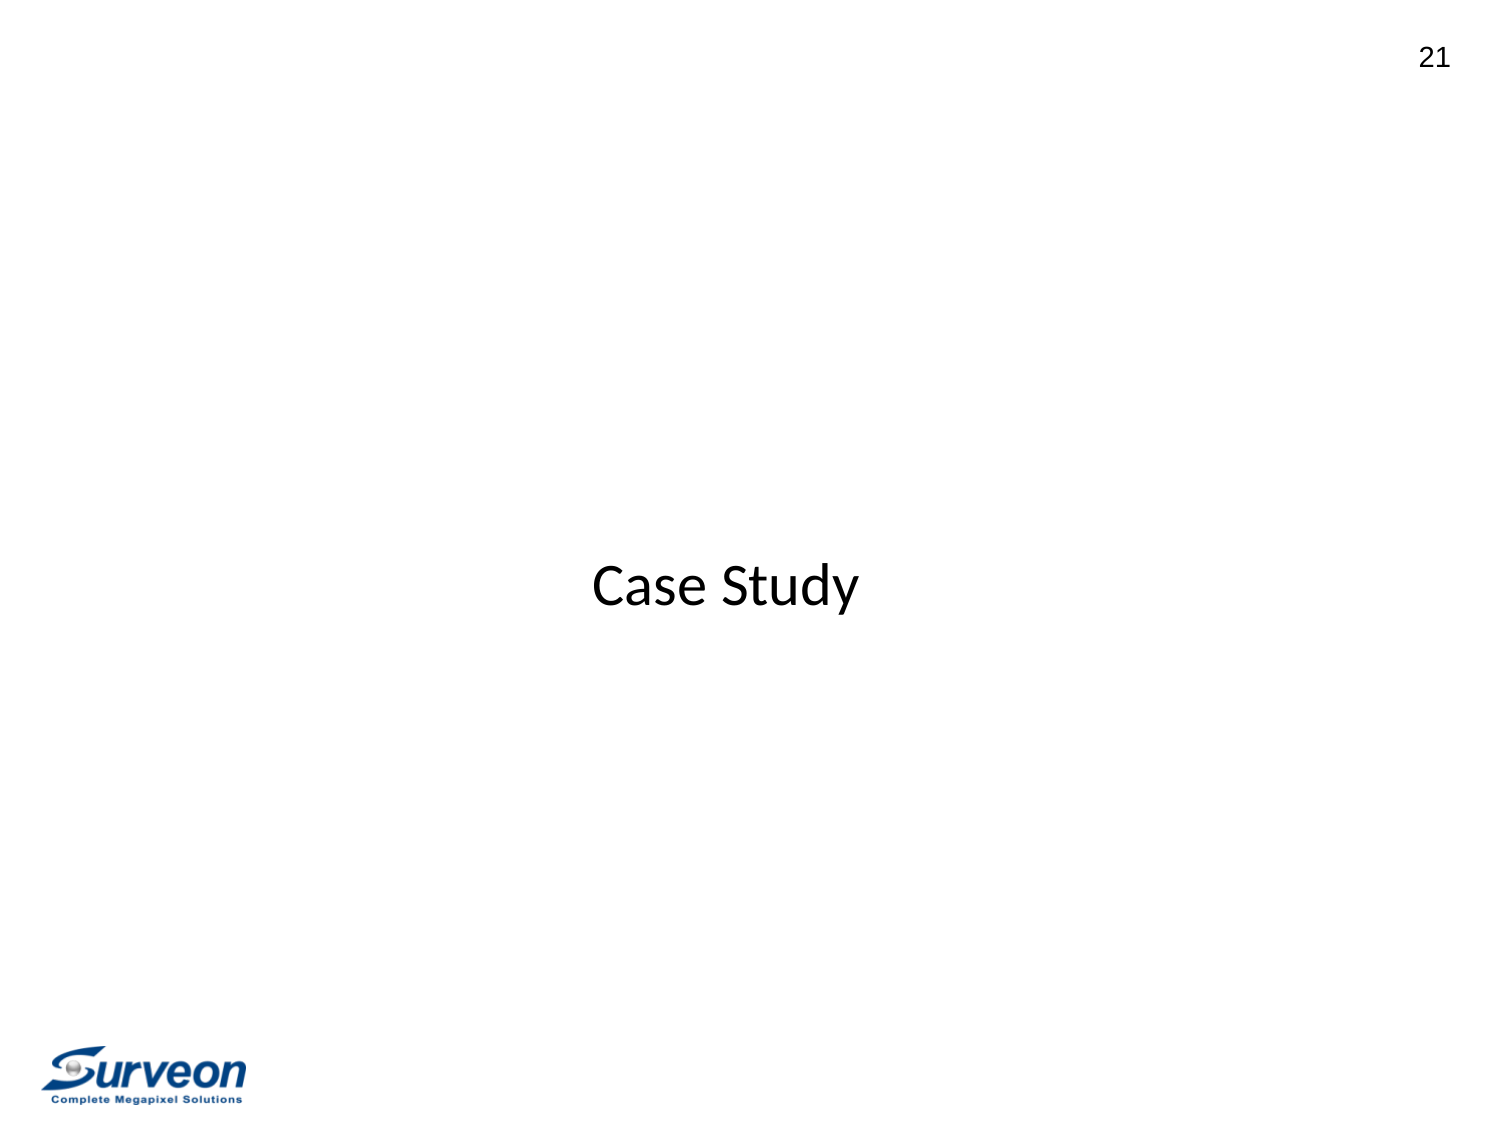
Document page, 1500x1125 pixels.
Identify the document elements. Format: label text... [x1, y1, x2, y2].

slide_number 21 [1116, 31, 1467, 110]
picture [41, 1046, 246, 1105]
title Case Study [466, 479, 987, 668]
